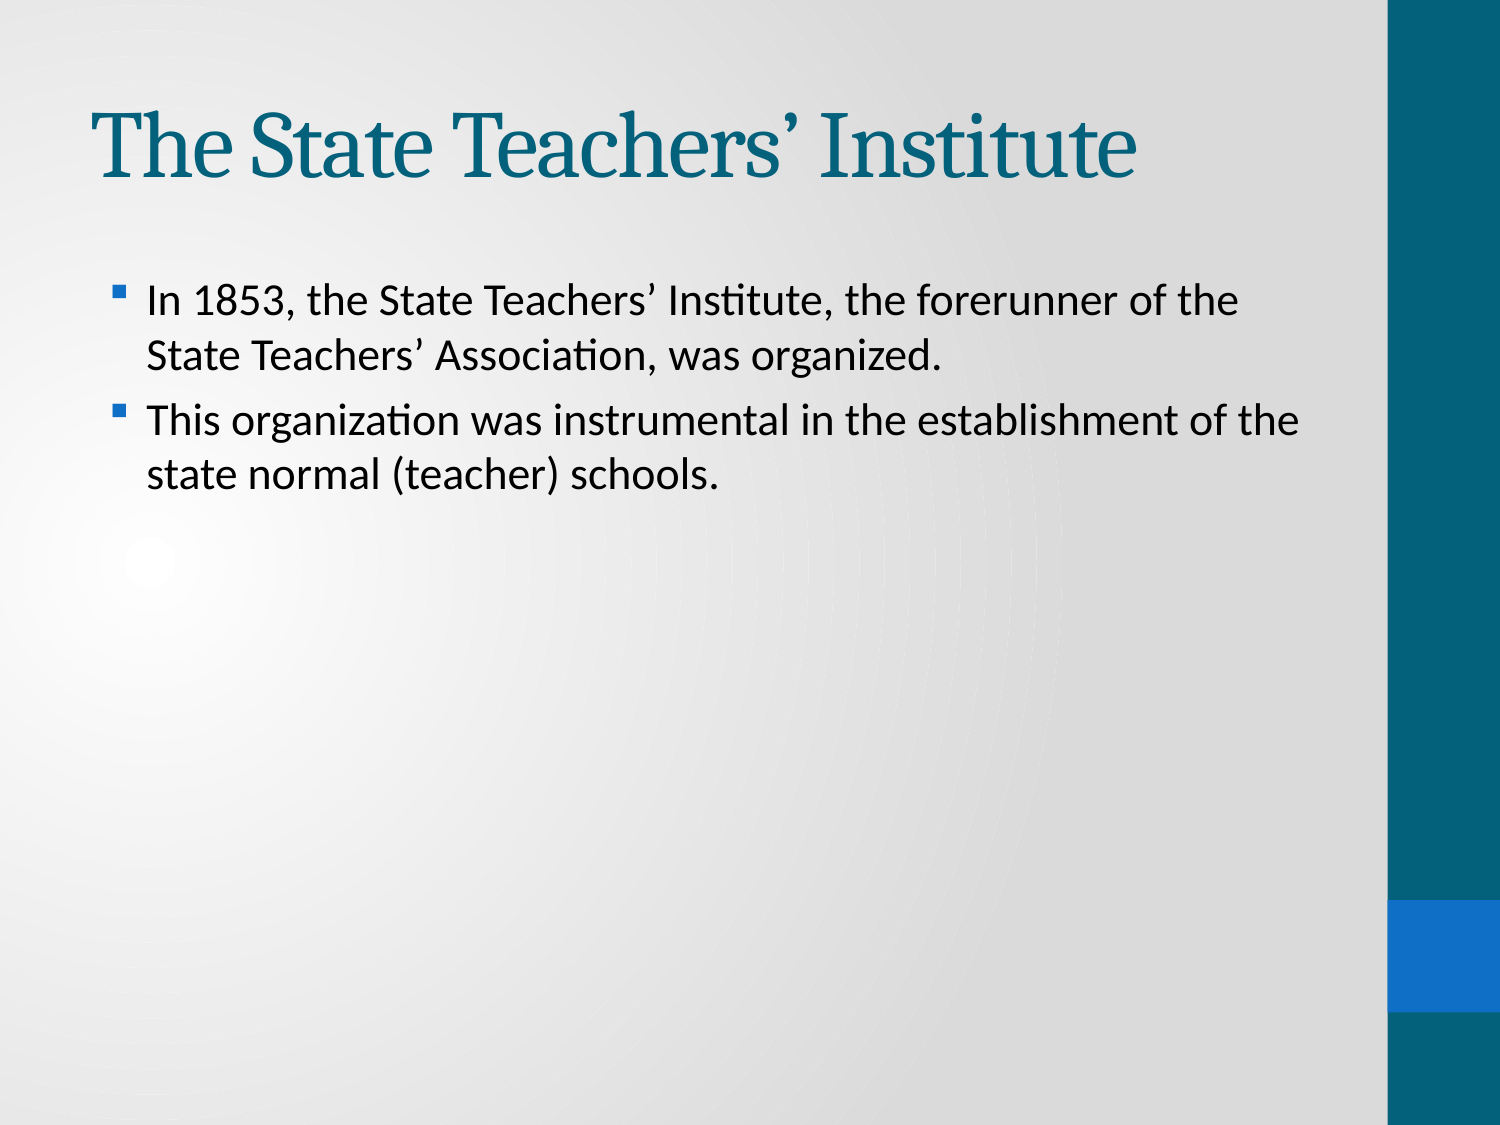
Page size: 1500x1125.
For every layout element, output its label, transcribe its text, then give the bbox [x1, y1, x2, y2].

title The State Teachers’ Institute [75, 45, 1325, 233]
list In 1853, the State Teachers’ Institute, the forerunner of the State Teachers’ Association, was organized. This organization was instrumental in the establishment of the state normal (teacher) schools. [75, 262, 1325, 1050]
